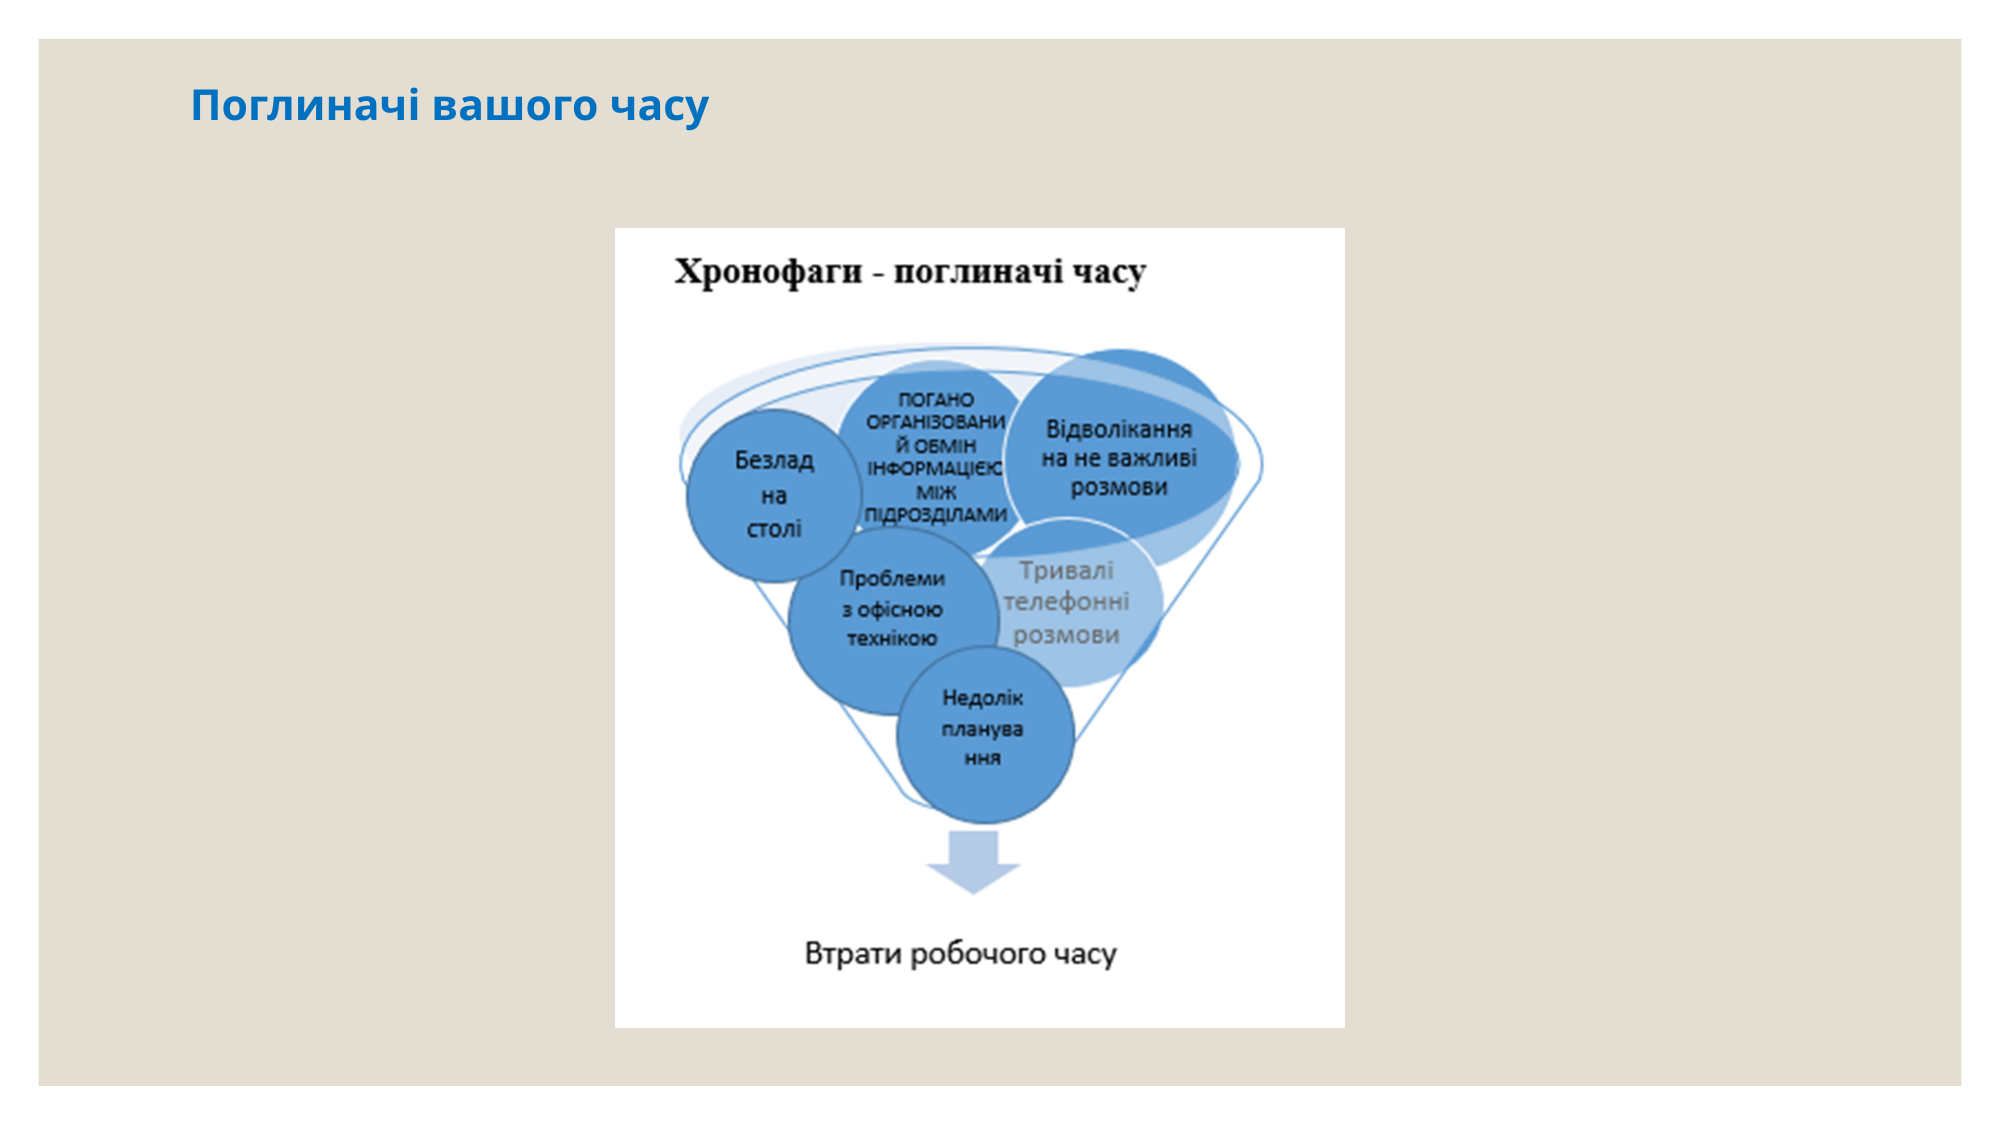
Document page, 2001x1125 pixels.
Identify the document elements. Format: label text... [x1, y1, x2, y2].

title Поглиначі вашого часу [174, 76, 1637, 229]
picture [614, 227, 1345, 1028]
